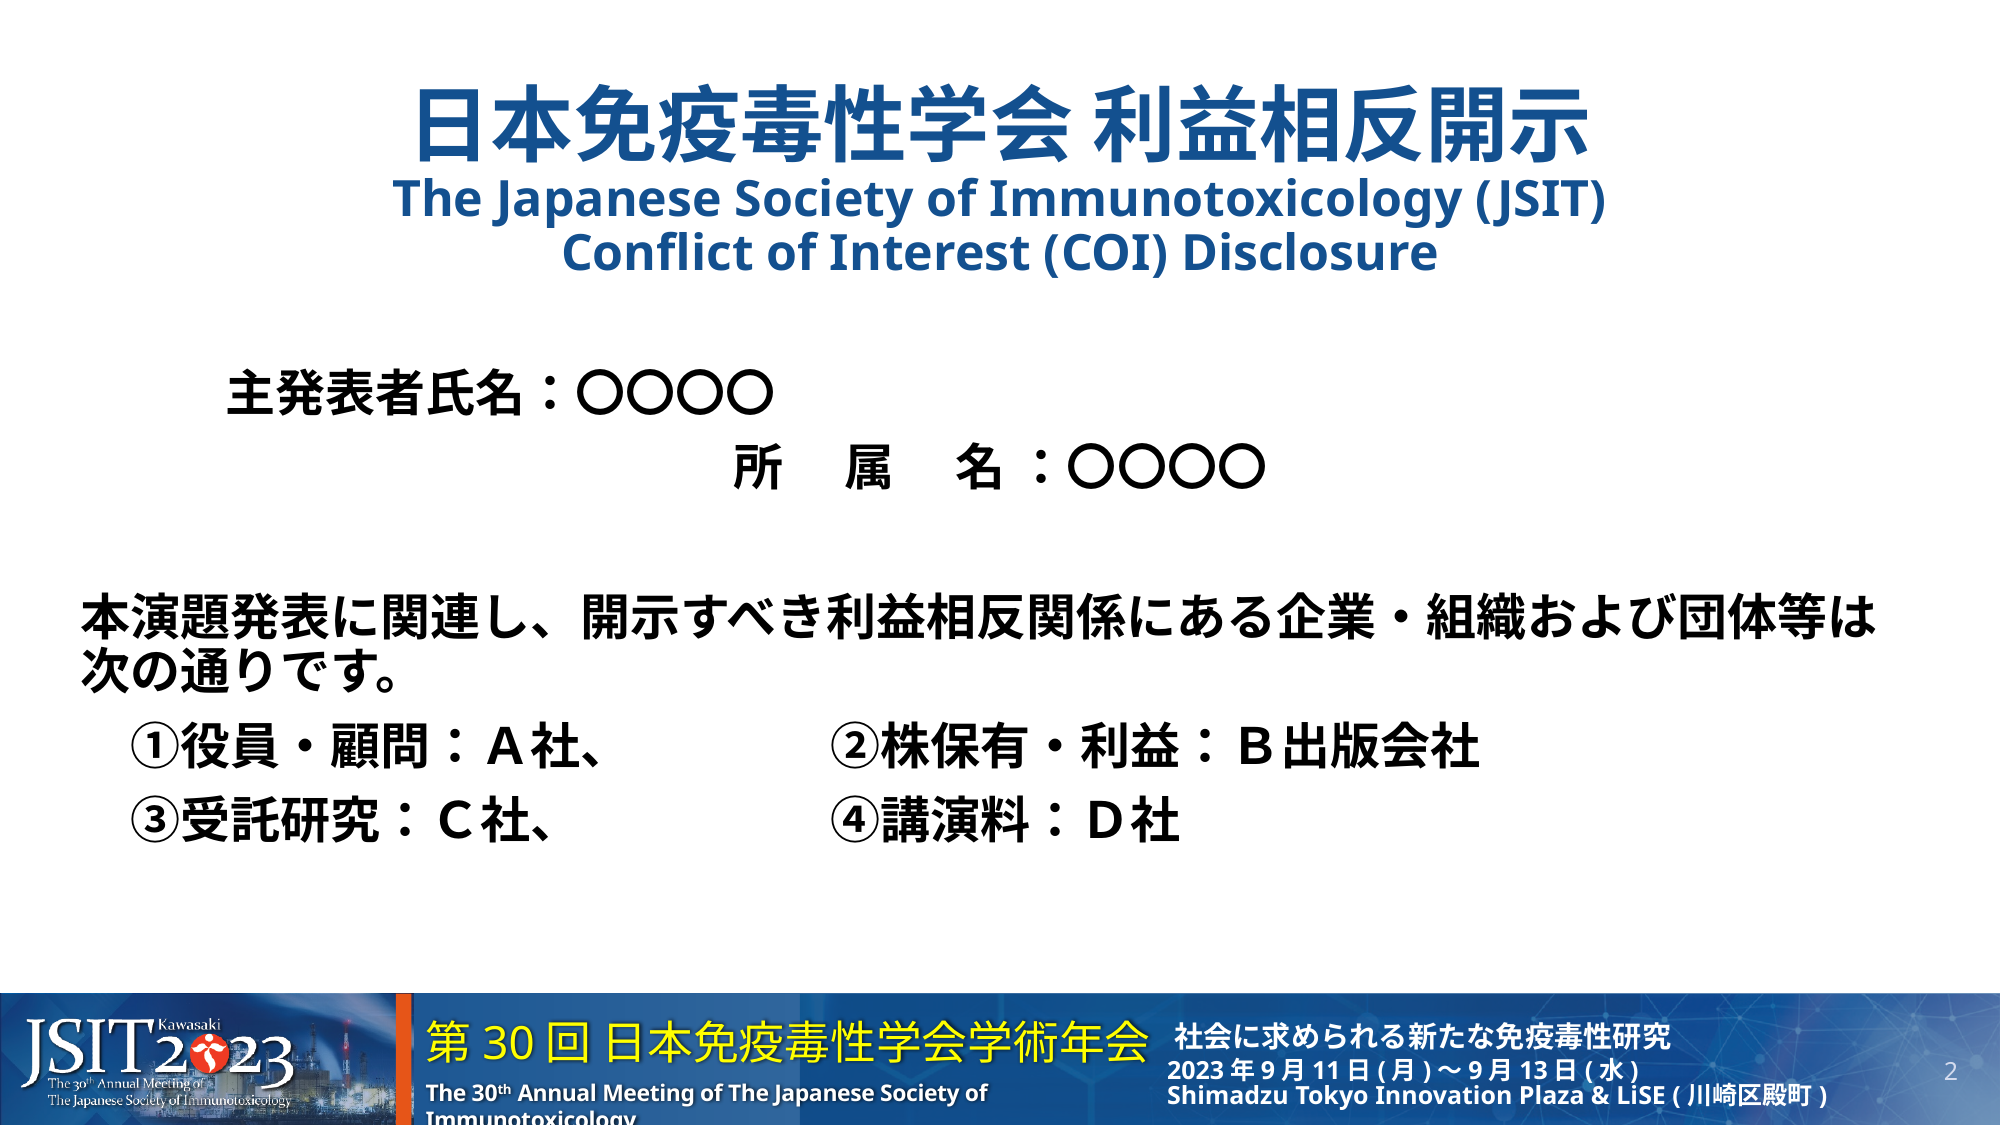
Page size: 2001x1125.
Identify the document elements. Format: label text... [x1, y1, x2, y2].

title 日本免疫毒性学会 利益相反開示 The Japanese Society of Immunotoxicology (JSIT) Conflict of Interest (COI) Disclosure [65, 59, 1935, 306]
picture [0, 975, 395, 1125]
slide_number 2 [1852, 1042, 1974, 1103]
list 主発表者氏名：〇〇〇〇 所 属 名 ：〇〇〇〇 本演題発表に関連し、開示すべき利益相反関係にある企業・組織および団体等は次の通りです。 ①役員・顧問：Ａ社、 ②株保有・利益：Ｂ出版会社 ③受託研究：Ｃ社、 ④講演料：Ｄ社 [65, 360, 1935, 1014]
